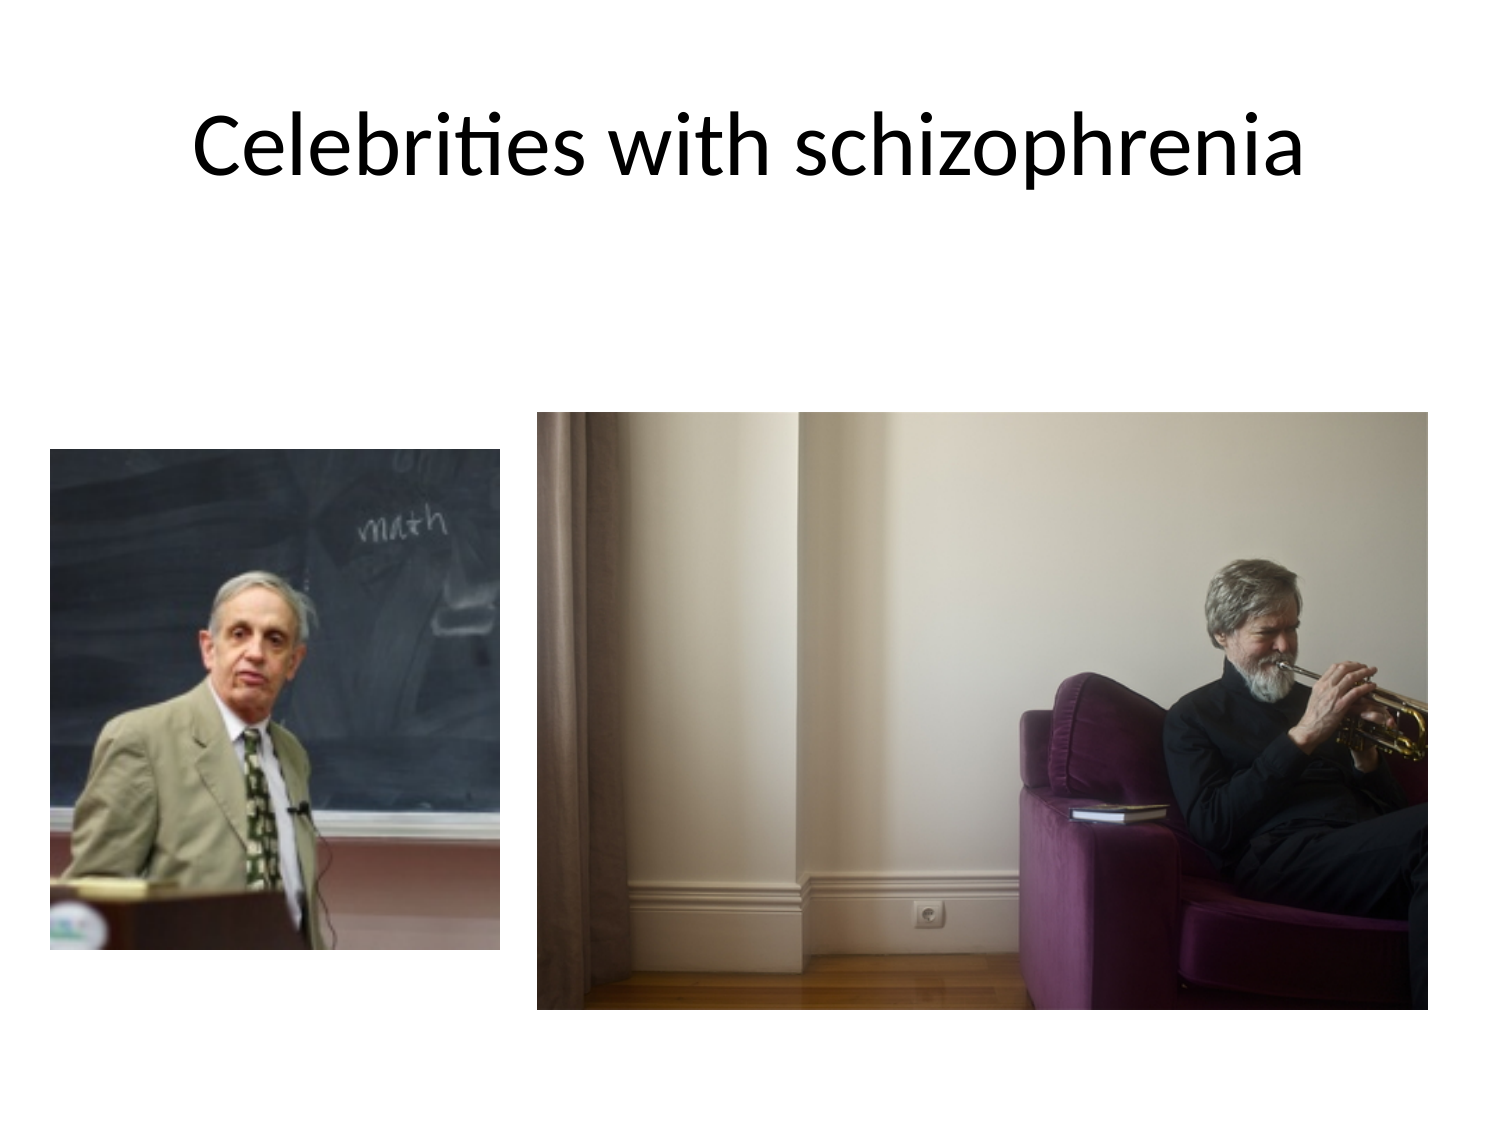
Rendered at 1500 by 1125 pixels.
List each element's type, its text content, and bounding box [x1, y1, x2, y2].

picture [537, 412, 1429, 1010]
title Celebrities with schizophrenia [75, 45, 1425, 233]
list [49, 449, 501, 950]
